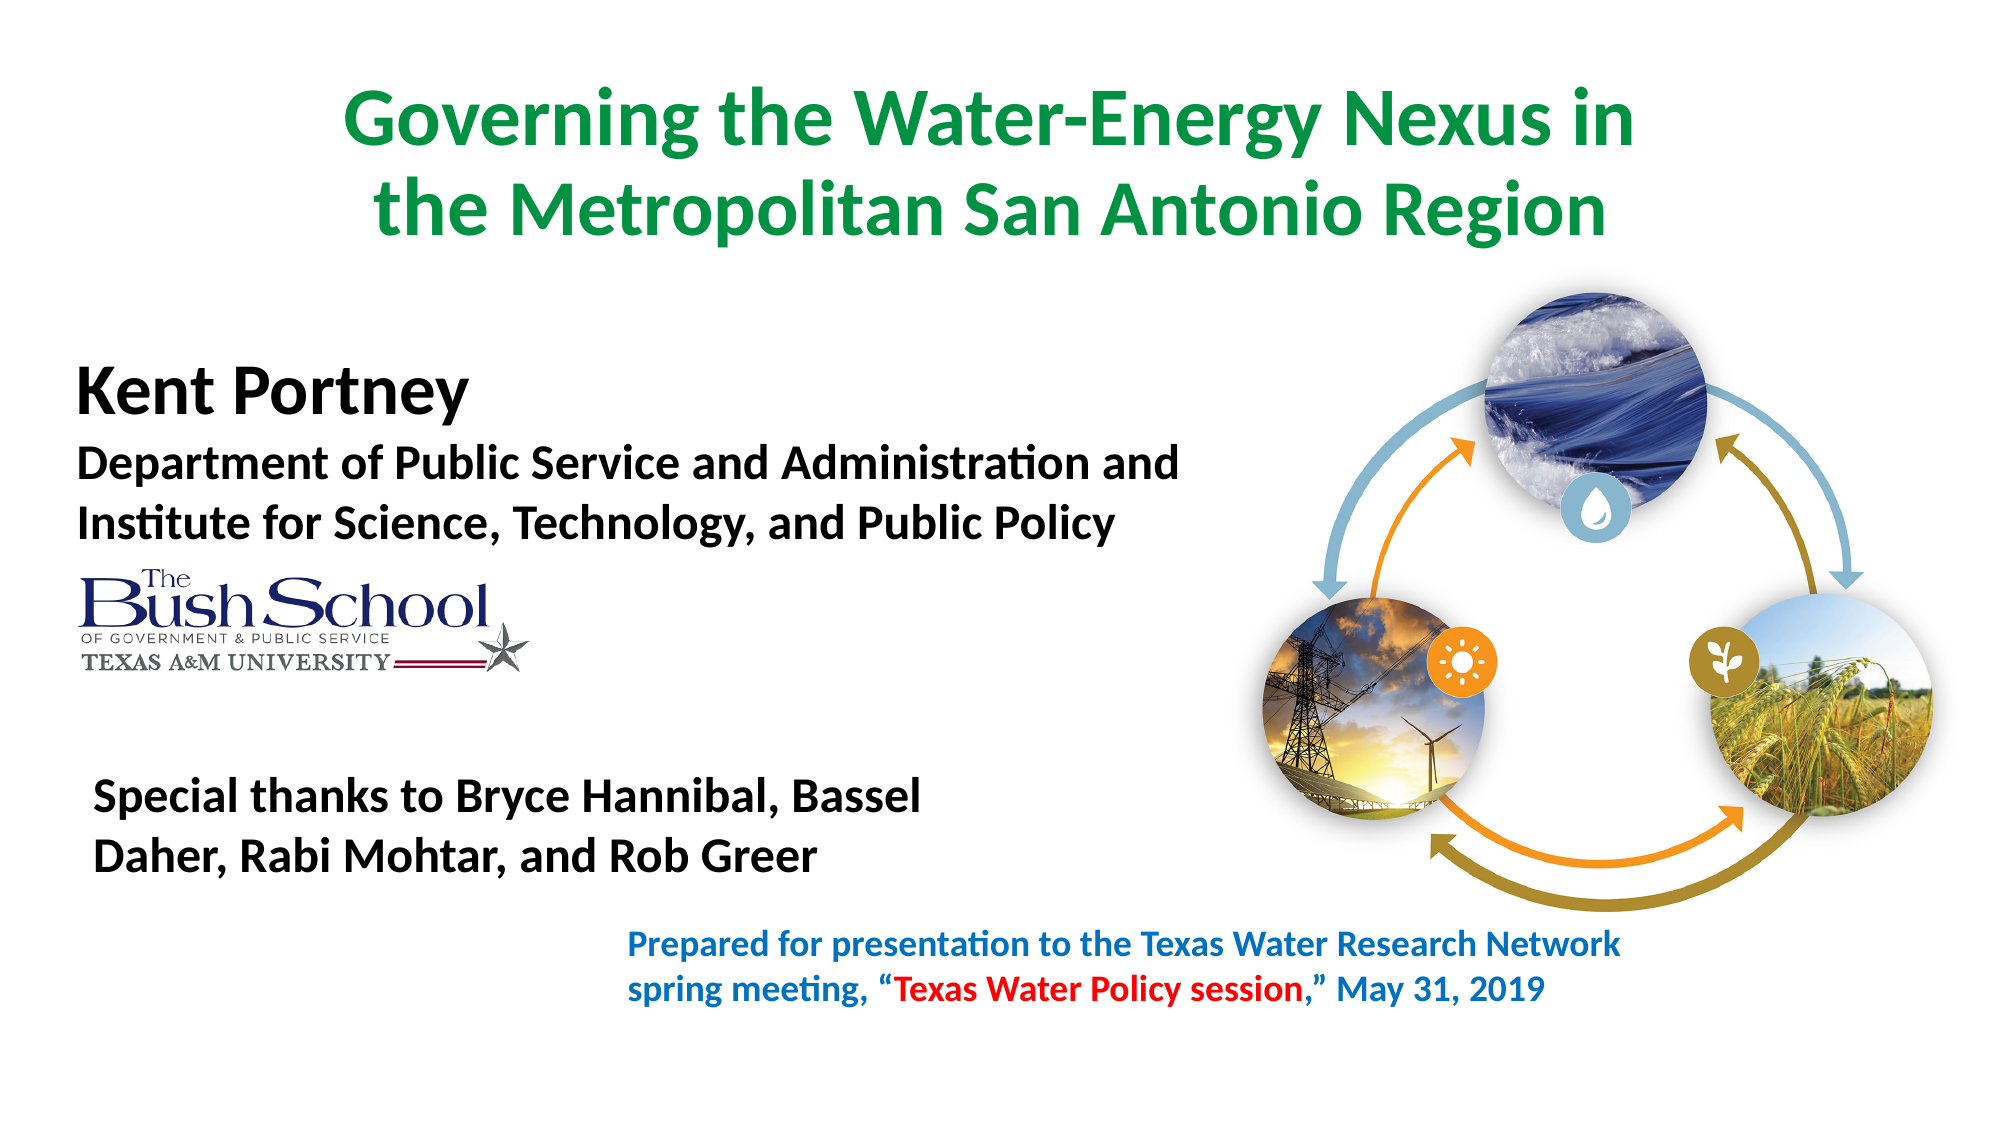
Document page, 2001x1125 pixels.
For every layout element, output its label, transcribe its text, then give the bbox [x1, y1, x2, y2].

picture [1184, 253, 2000, 912]
title Governing the Water-Energy Nexus in the Metropolitan San Antonio Region [0, 59, 2000, 262]
text_box Special thanks to Bryce Hannibal, Bassel Daher, Rabi Mohtar, and Rob Greer [78, 754, 1045, 890]
subtitle Kent Portney Department of Public Service and Administration and Institute for Science, Technology, and Public Policy [61, 334, 1184, 619]
text_box Prepared for presentation to the Texas Water Research Network spring meeting, “Texas Water Policy session,” May 31, 2019 [612, 911, 1737, 1017]
picture [78, 569, 532, 674]
